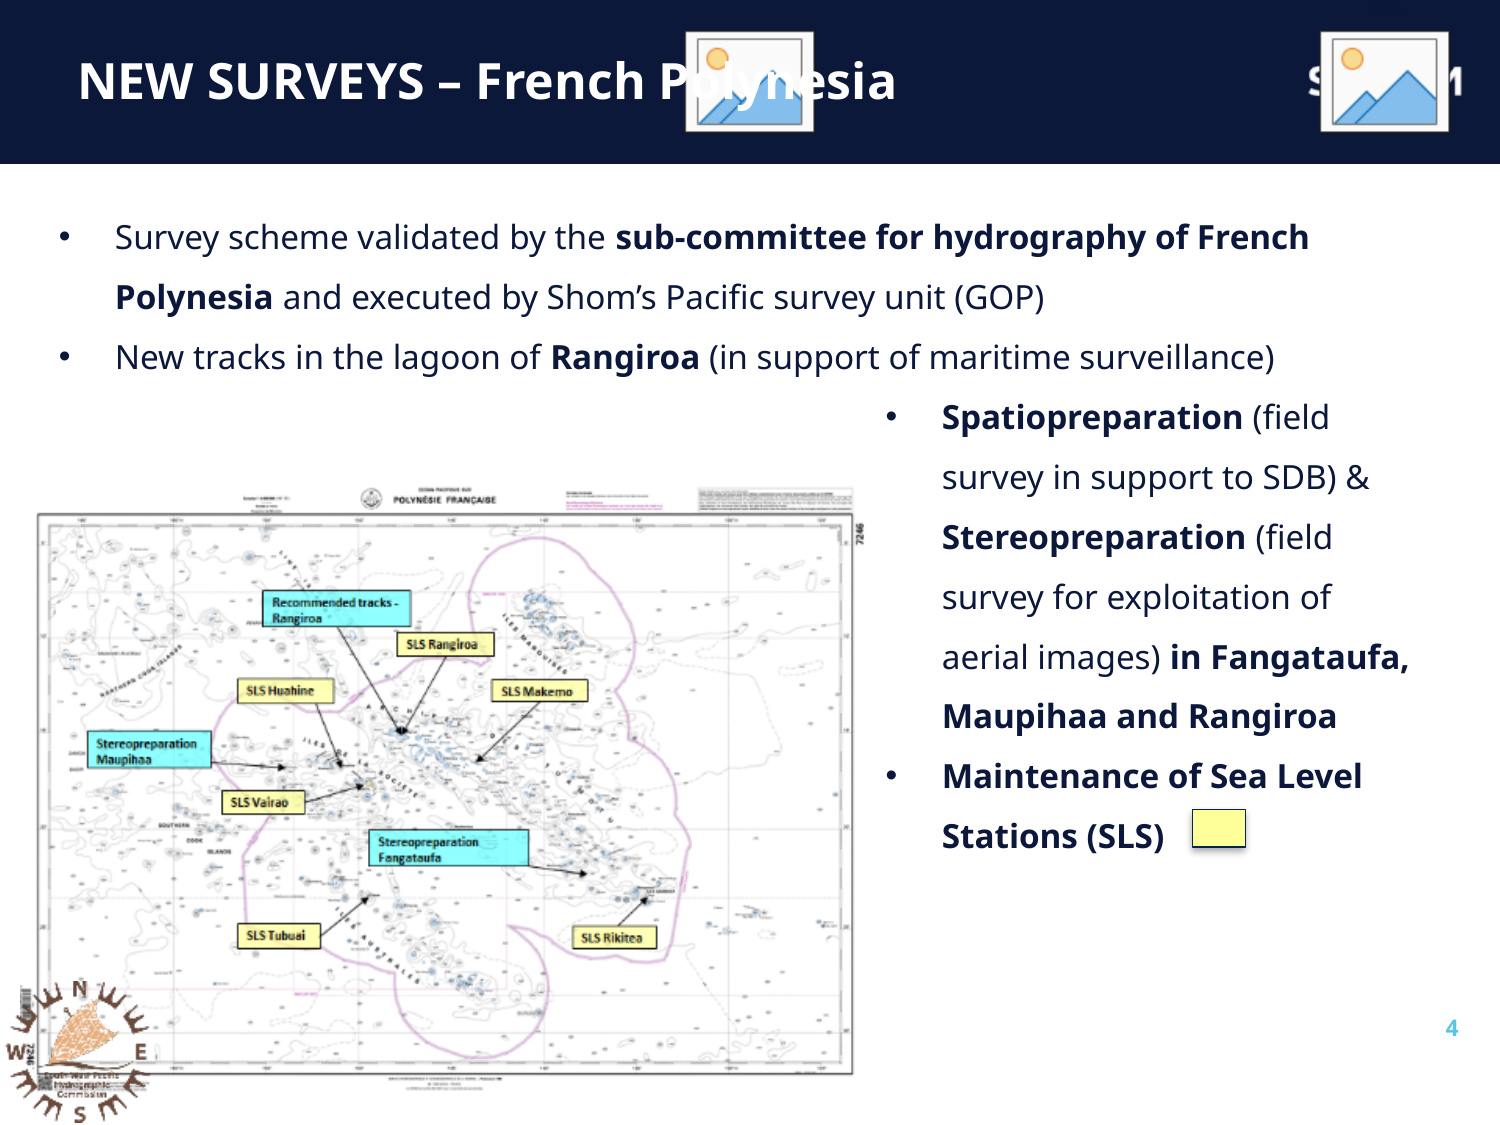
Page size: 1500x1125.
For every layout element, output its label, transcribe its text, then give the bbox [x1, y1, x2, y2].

picture [0, 0, 1500, 164]
slide_number 4 [1123, 1005, 1474, 1066]
picture [3, 481, 876, 1123]
text_box [1192, 809, 1246, 848]
text_box Survey scheme validated by the sub-committee for hydrography of French Polynesia and executed by Shom’s Pacific survey unit (GOP) New tracks in the lagoon of Rangiroa (in support of maritime surveillance) Spatiopreparation (field survey in support to SDB) & Stereopreparation (field survey for exploitation of aerial images) in Fangataufa, Maupihaa and Rangiroa Maintenance of Sea Level Stations (SLS) [43, 189, 1441, 938]
